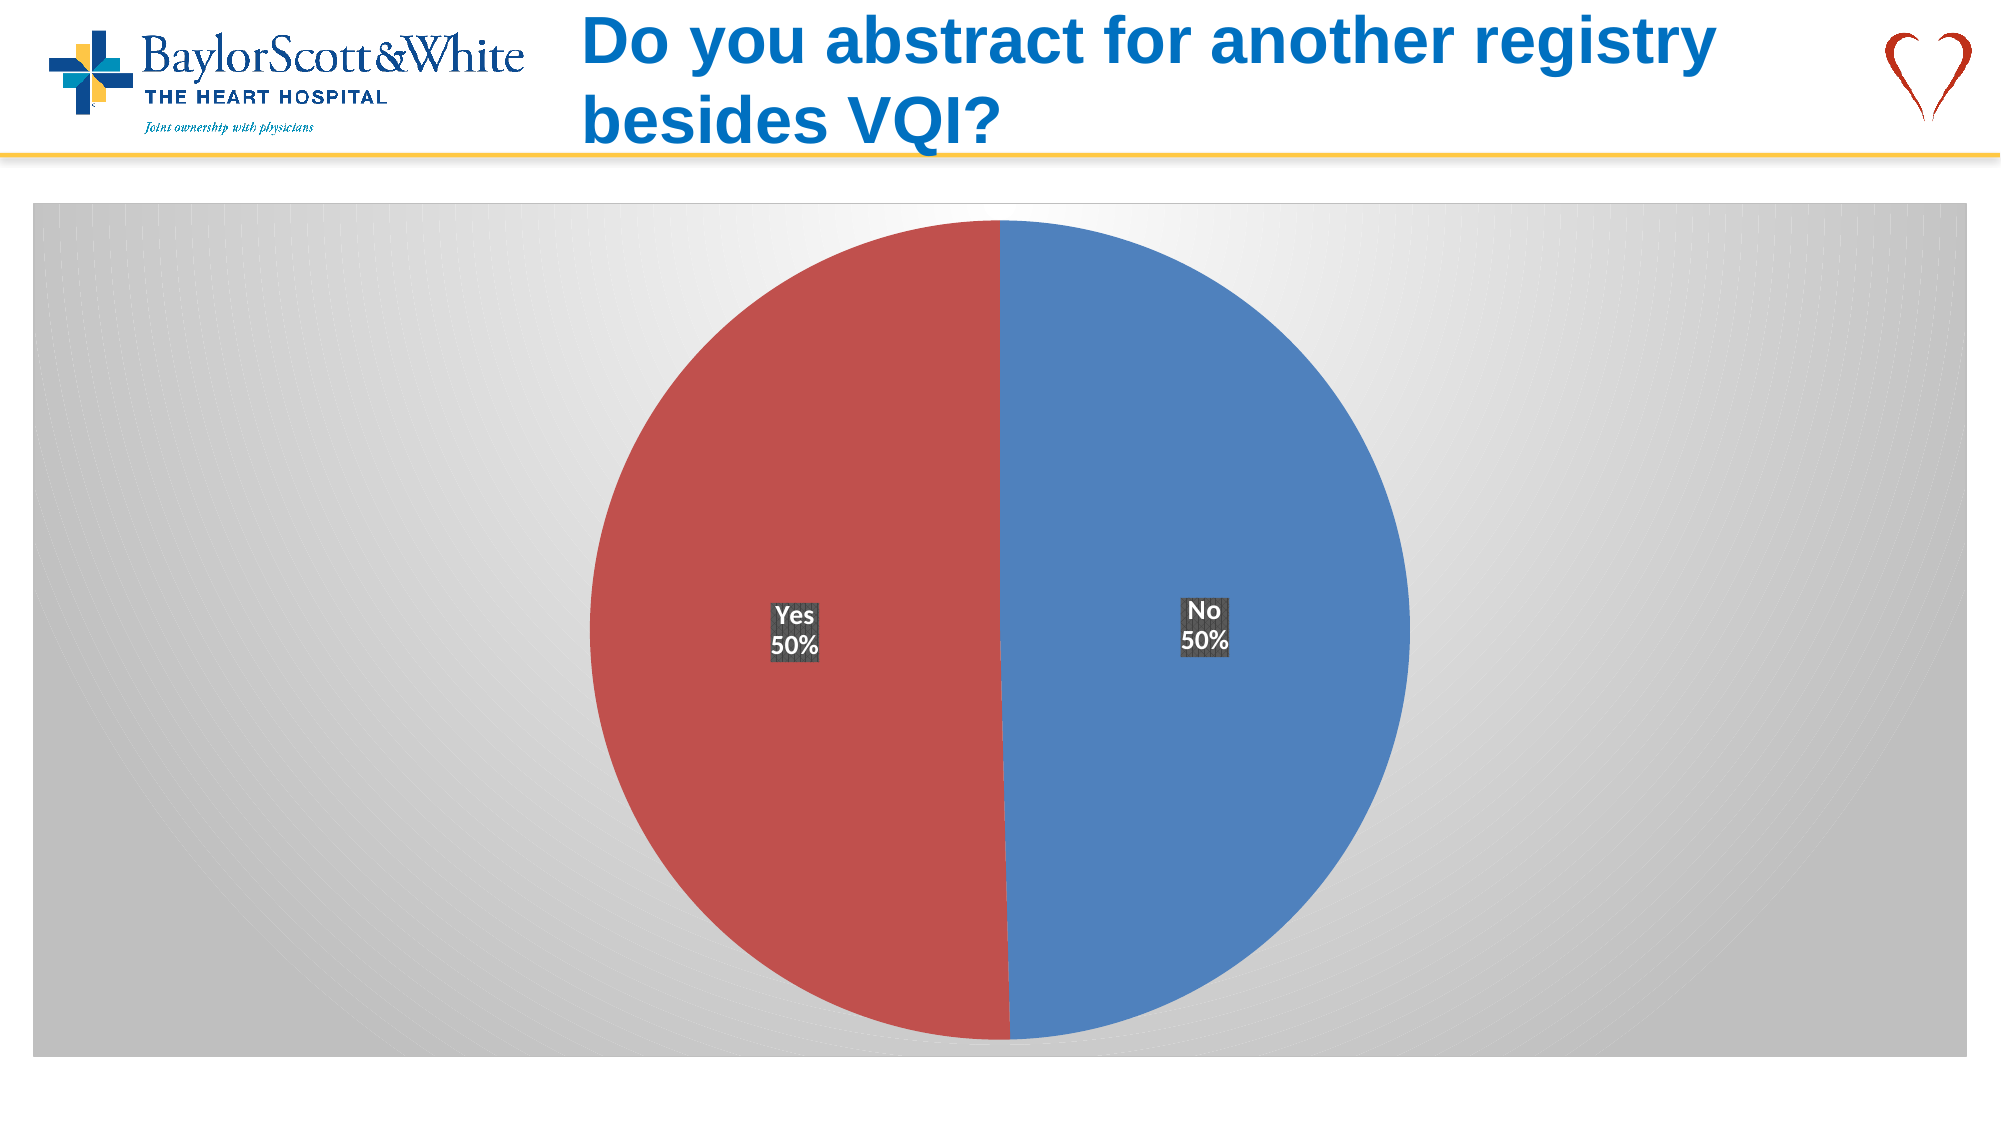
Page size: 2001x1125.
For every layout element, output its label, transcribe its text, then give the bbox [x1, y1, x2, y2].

chart [32, 202, 1967, 1058]
picture [33, 19, 539, 146]
title Do you abstract for another registry besides VQI? [566, 0, 1867, 153]
picture [1880, 28, 1976, 125]
